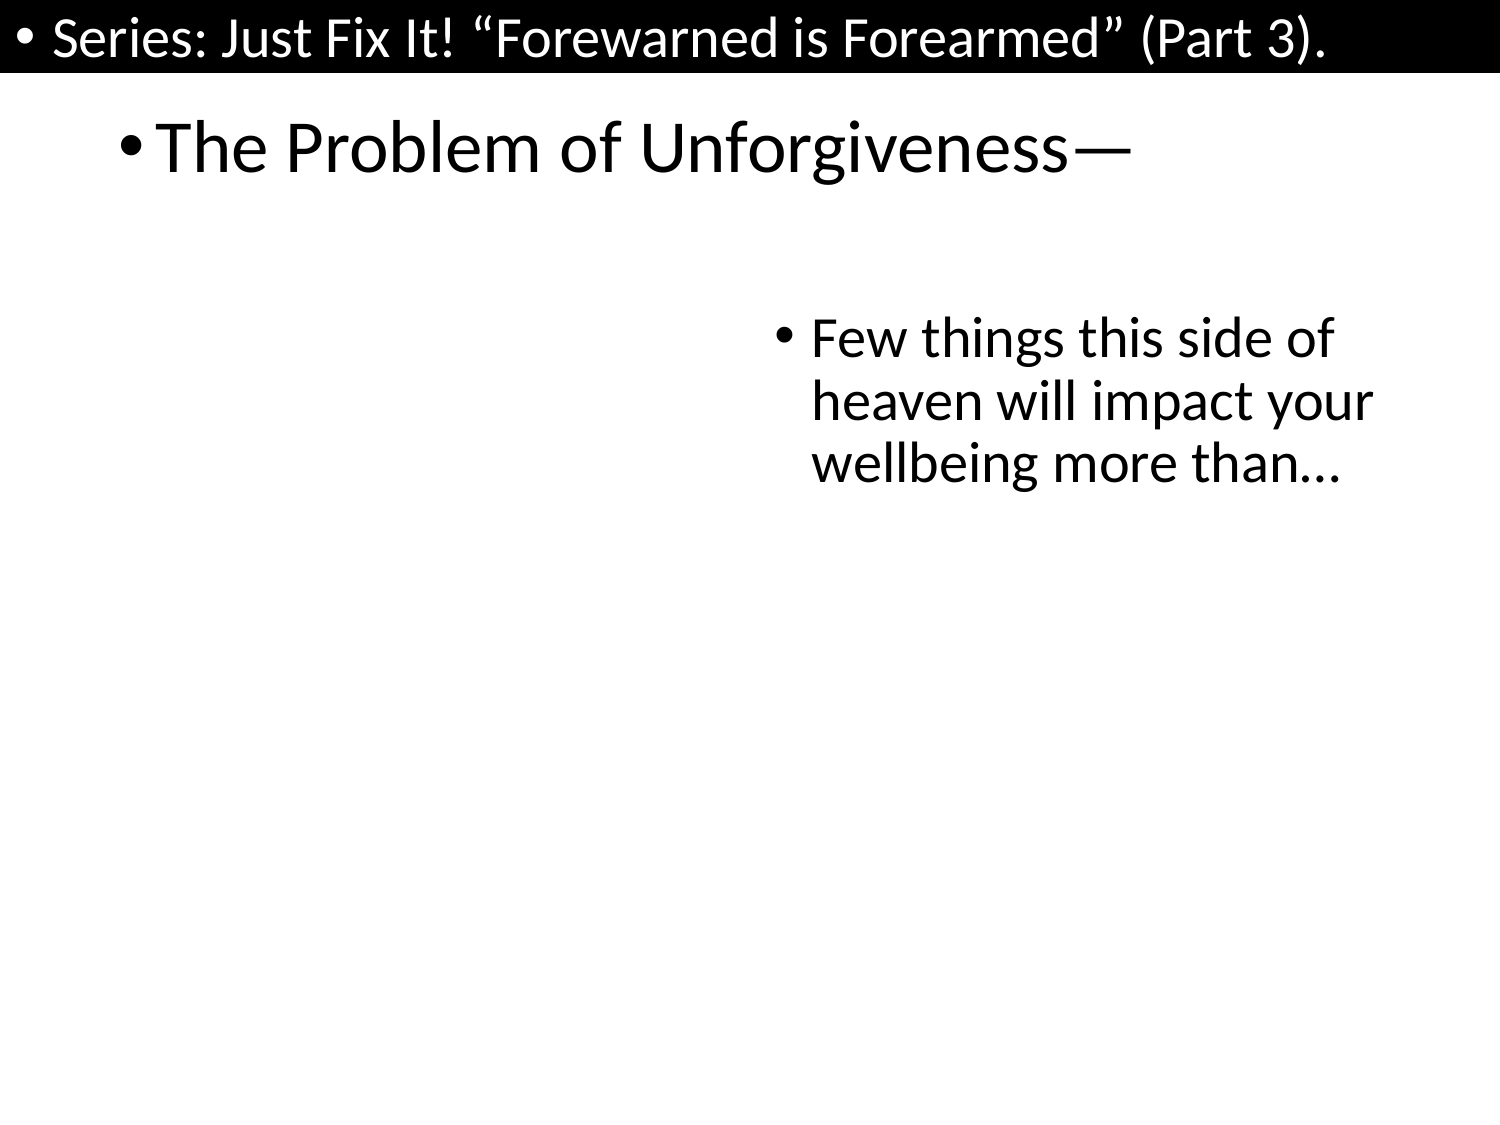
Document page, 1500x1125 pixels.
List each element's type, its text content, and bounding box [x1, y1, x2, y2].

list The Problem of Unforgiveness— [103, 100, 1397, 271]
list Few things this side of heaven will impact your wellbeing more than… [759, 299, 1397, 1125]
text_box Series: Just Fix It! “Forewarned is Forearmed” (Part 3). [0, 0, 1500, 73]
